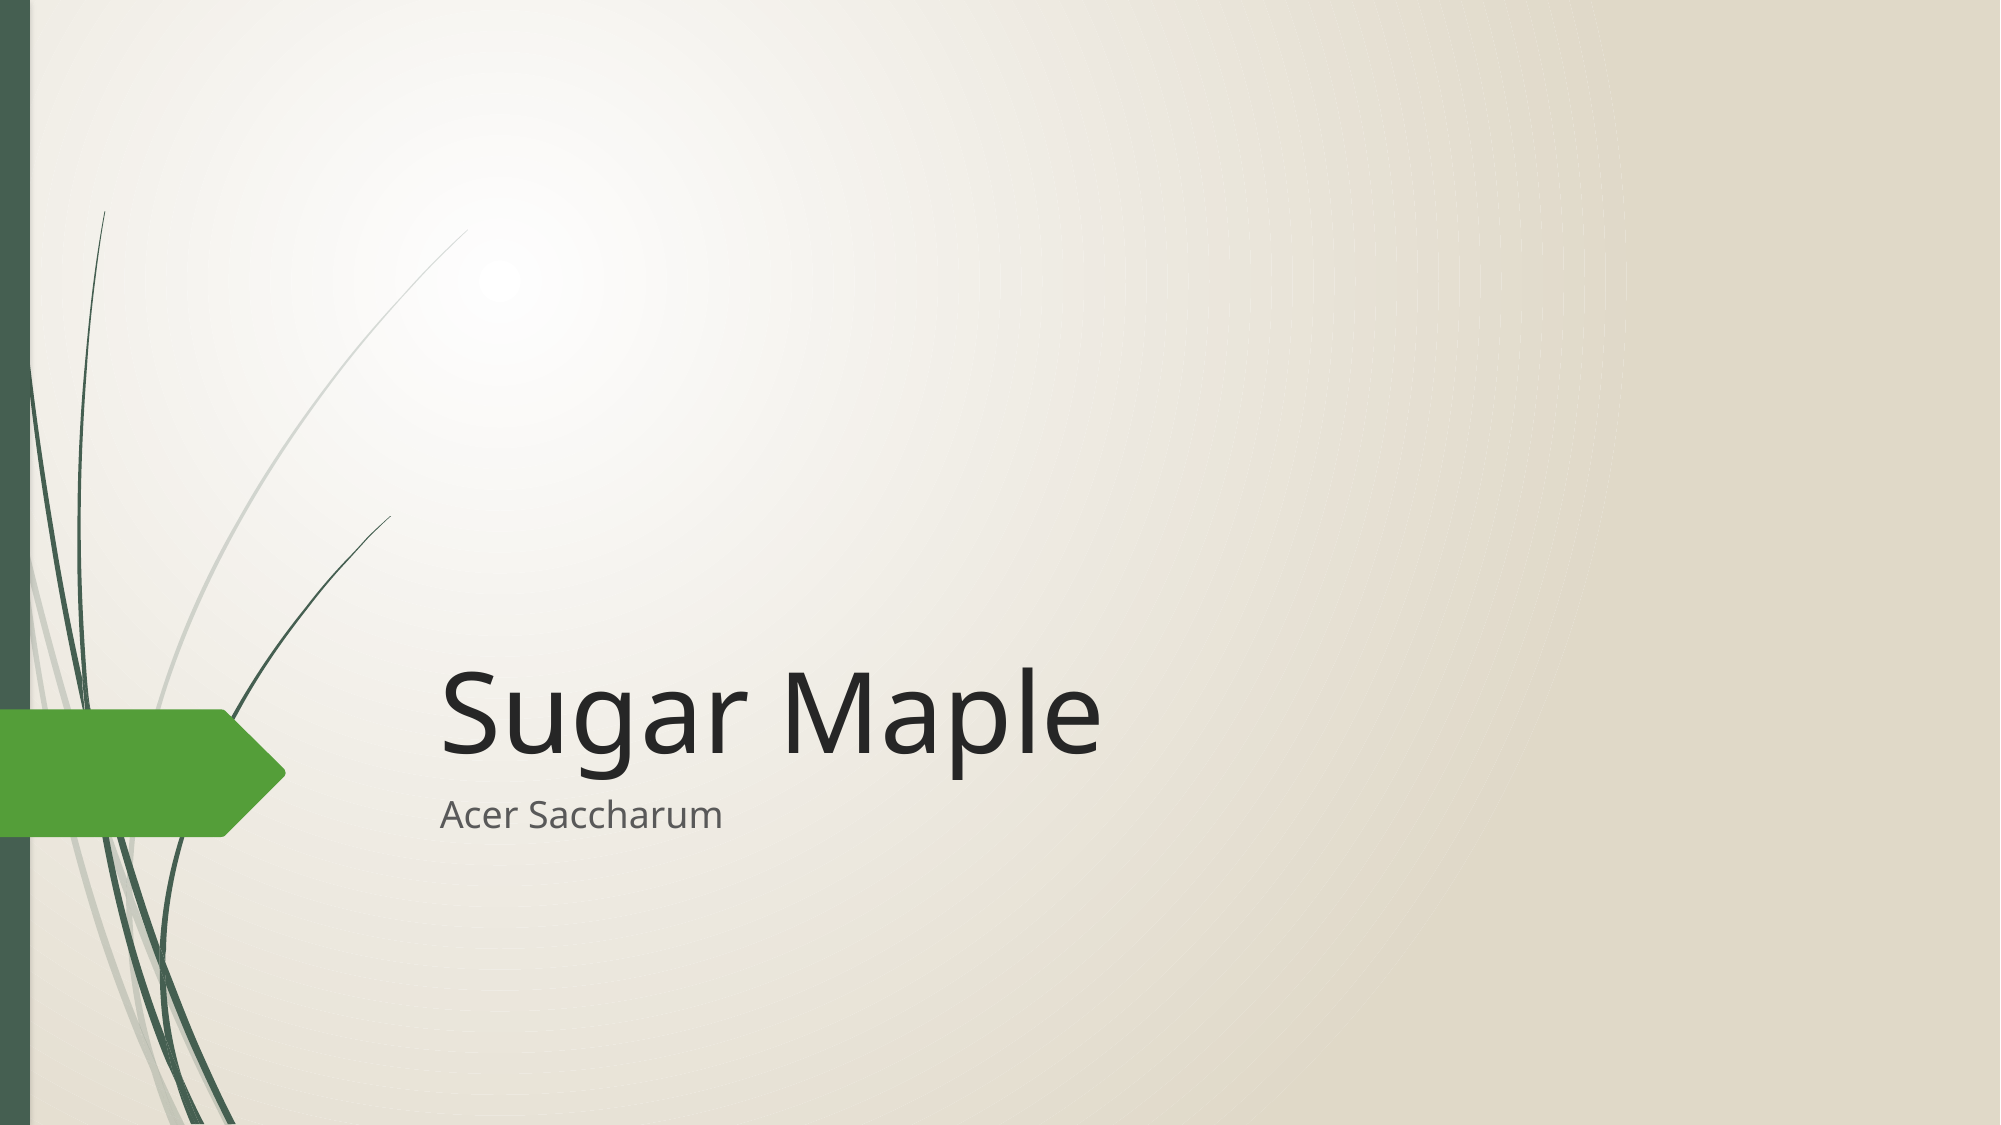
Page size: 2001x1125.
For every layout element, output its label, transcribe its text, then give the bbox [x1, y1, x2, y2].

subtitle Acer Saccharum [424, 783, 1888, 969]
title Sugar Maple [424, 412, 1888, 783]
